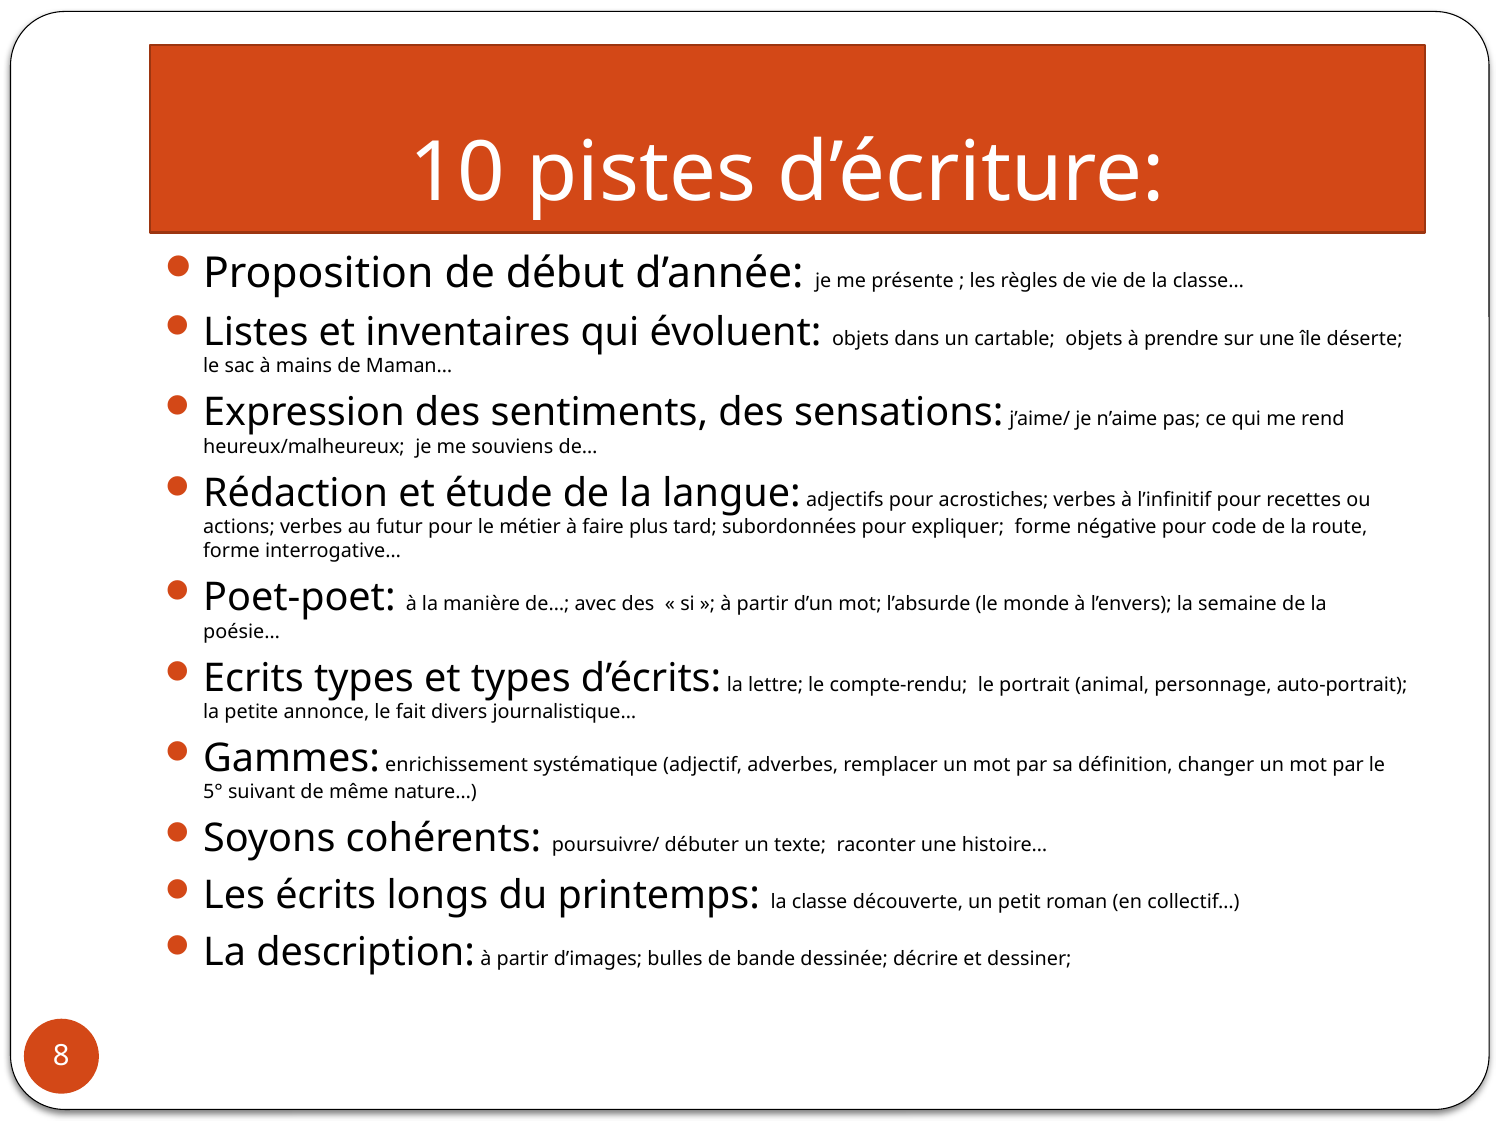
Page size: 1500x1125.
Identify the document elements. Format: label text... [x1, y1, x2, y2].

slide_number 8 [23, 1018, 99, 1094]
list Proposition de début d’année: je me présente ; les règles de vie de la classe… Listes et inventaires qui évoluent: objets dans un cartable; objets à prendre sur une île déserte; le sac à mains de Maman… Expression des sentiments, des sensations: j’aime/ je n’aime pas; ce qui me rend heureux/malheureux; je me souviens de… Rédaction et étude de la langue: adjectifs pour acrostiches; verbes à l’infinitif pour recettes ou actions; verbes au futur pour le métier à faire plus tard; subordonnées pour expliquer; forme négative pour code de la route, forme interrogative… Poet-poet: à la manière de…; avec des « si »; à partir d’un mot; l’absurde (le monde à l’envers); la semaine de la poésie… Ecrits types et types d’écrits: la lettre; le compte-rendu; le portrait (animal, personnage, auto-portrait); la petite annonce, le fait divers journalistique… Gammes: enrichissement systématique (adjectif, adverbes, remplacer un mot par sa définition, changer un mot par le 5° suivant de même nature…) Soyons cohérents: poursuivre/ débuter un texte; raconter une histoire… Les écrits longs du printemps: la classe découverte, un petit roman (en collectif…) La description: à partir d’images; bulles de bande dessinée; décrire et dessiner; [150, 237, 1425, 988]
title 10 pistes d’écriture: [149, 44, 1426, 234]
